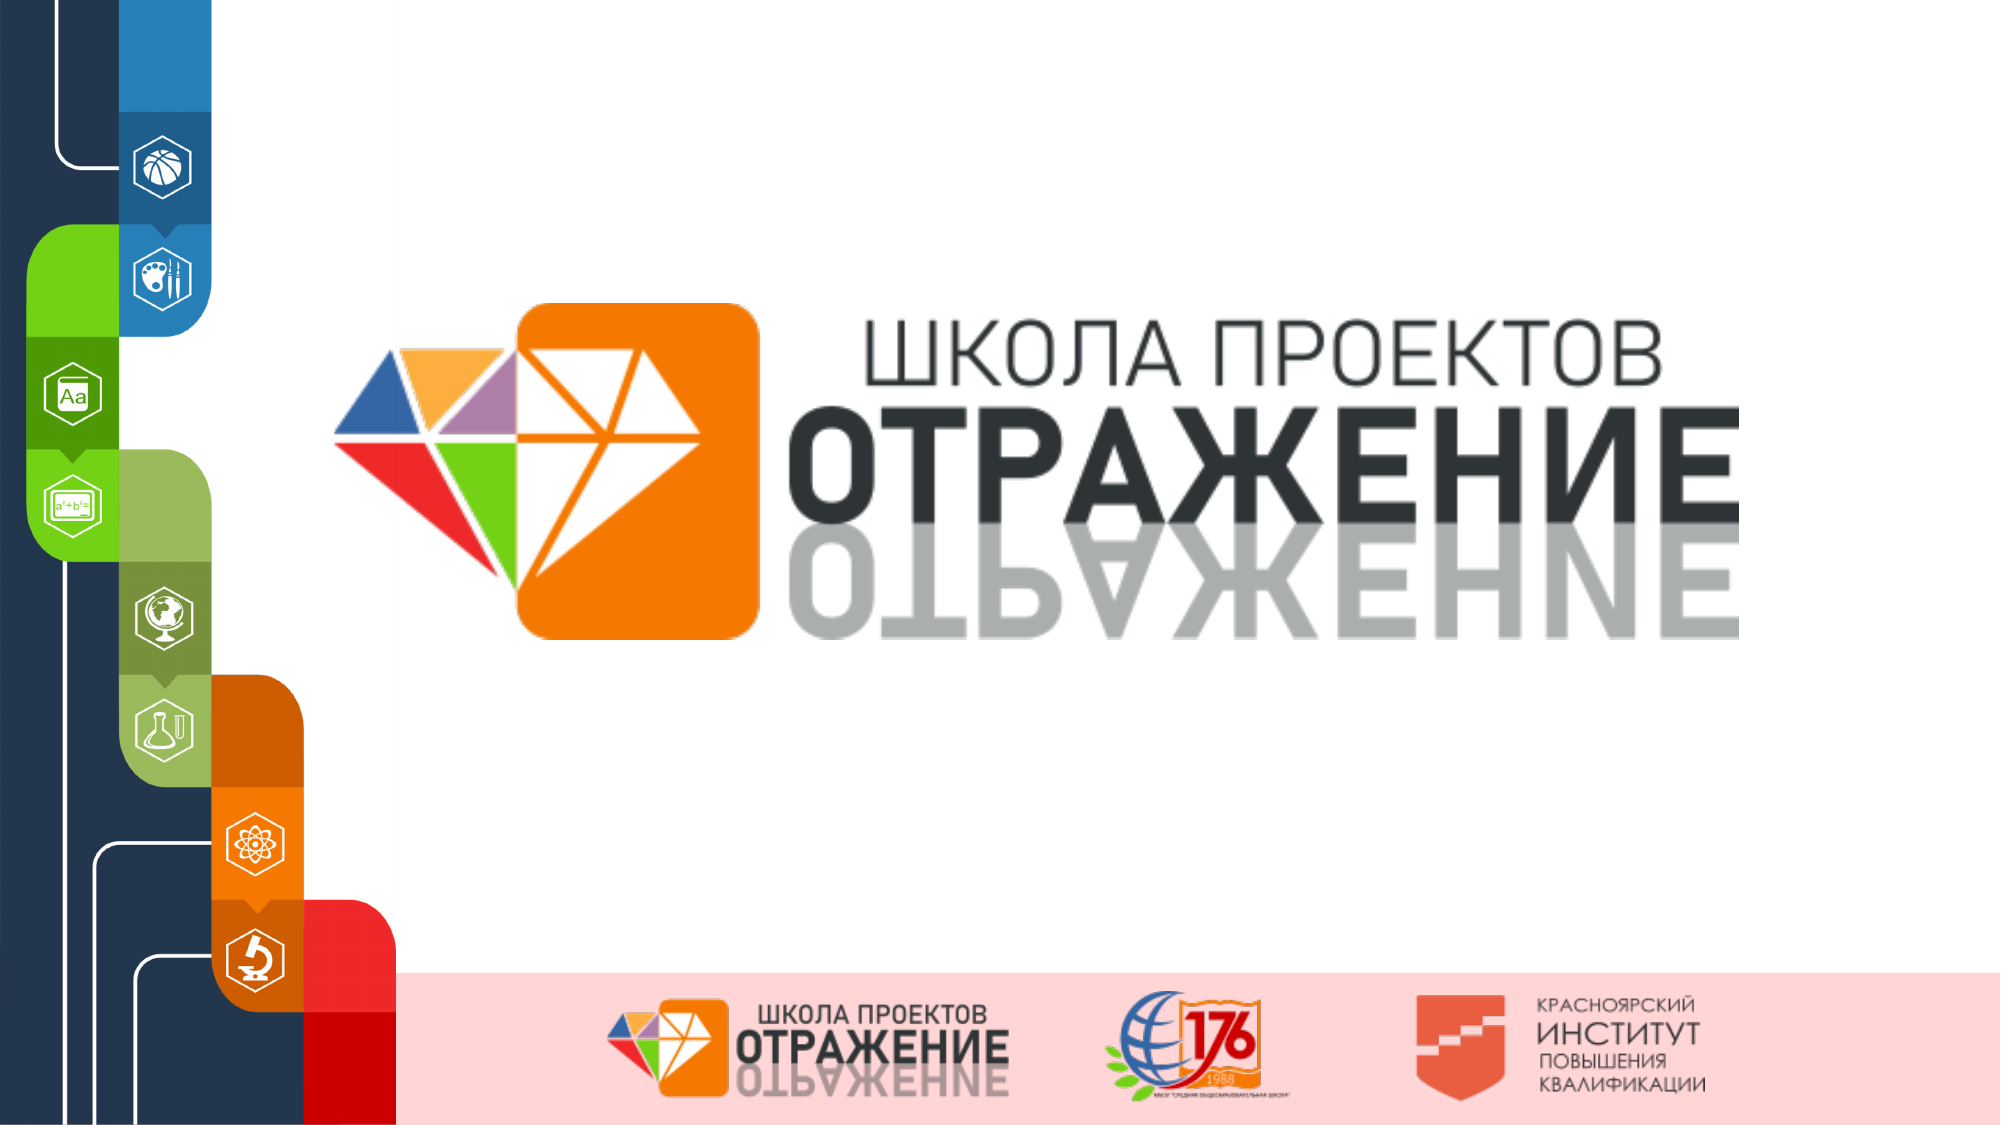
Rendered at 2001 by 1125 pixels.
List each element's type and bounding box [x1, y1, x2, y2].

picture [607, 991, 1705, 1107]
picture [0, 0, 1739, 1125]
text_box [399, 971, 2000, 1125]
